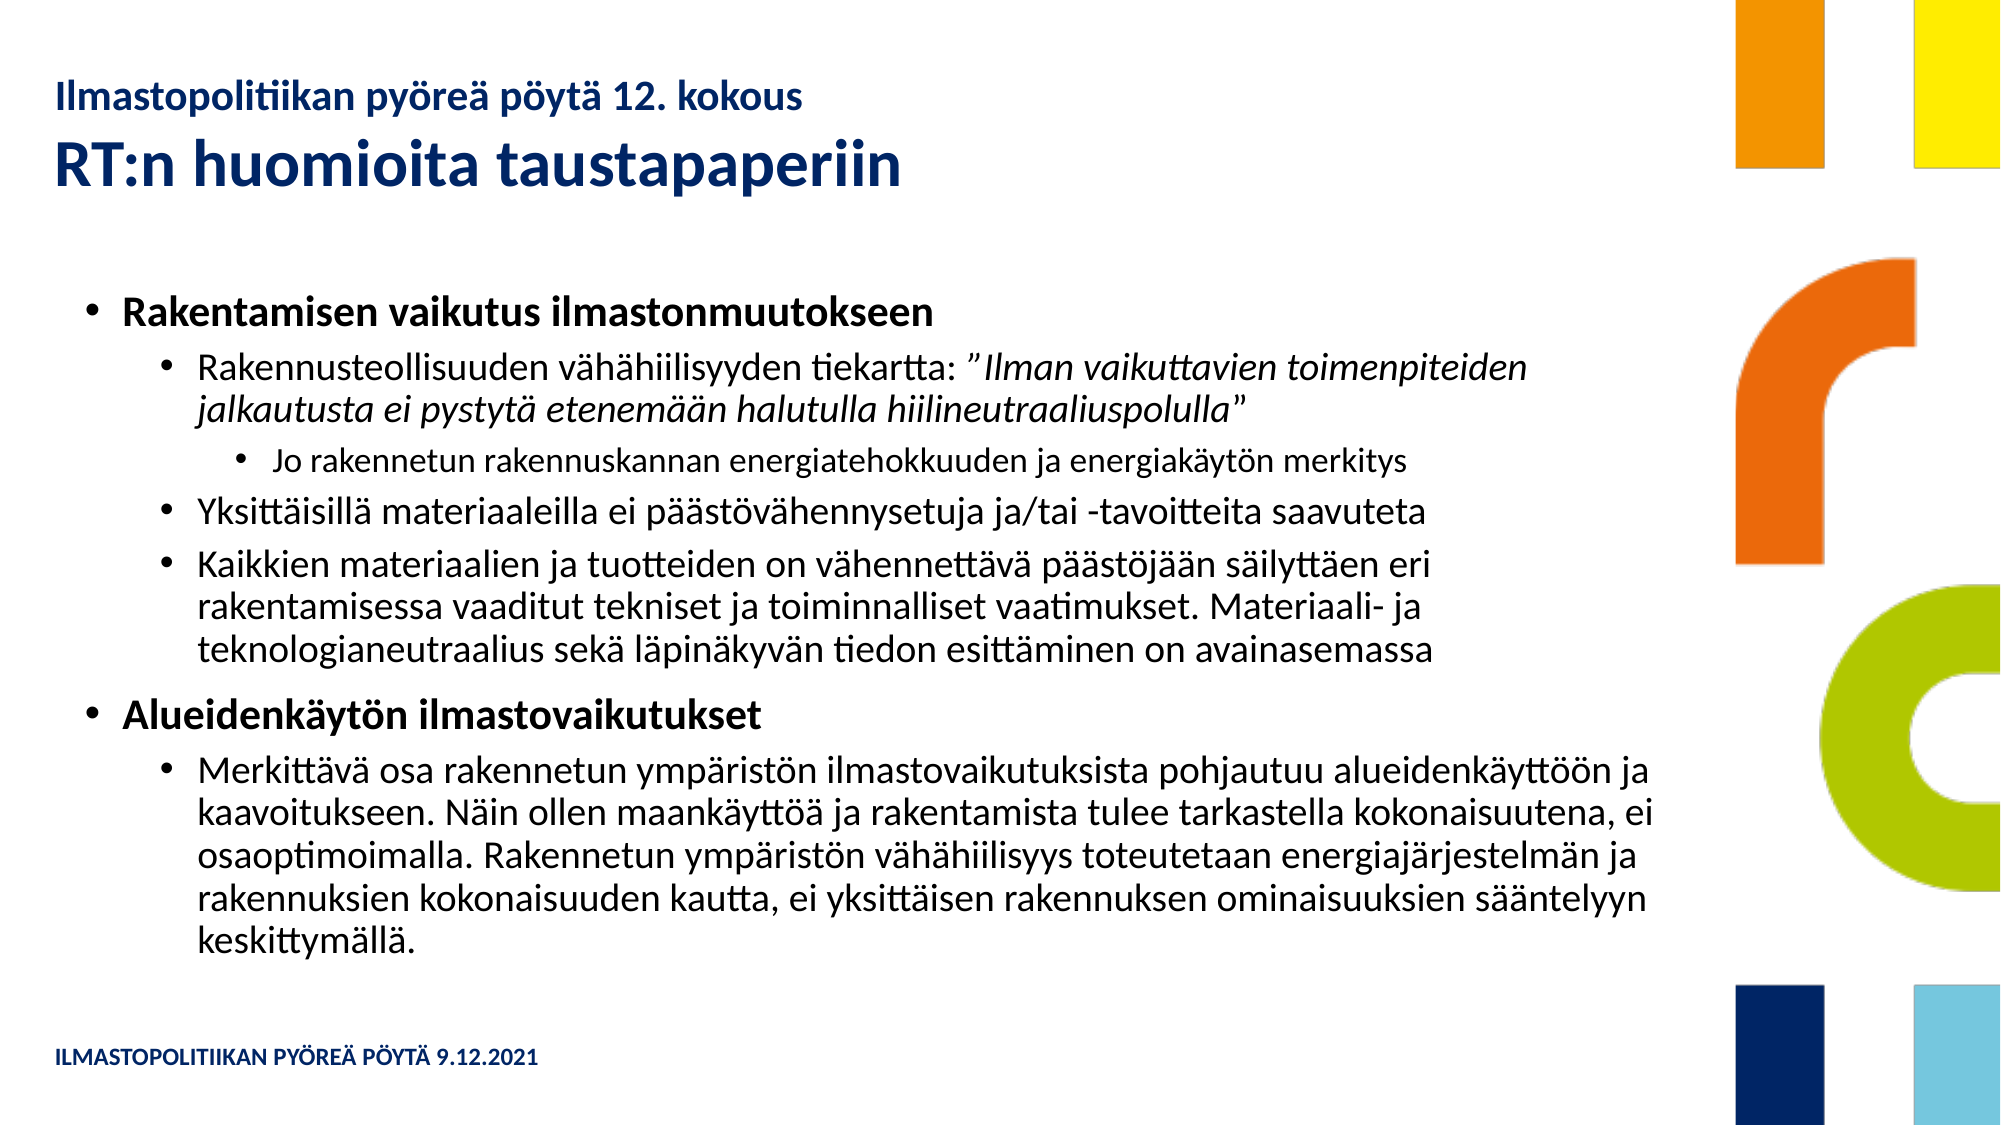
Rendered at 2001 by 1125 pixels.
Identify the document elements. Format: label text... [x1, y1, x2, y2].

list Rakentamisen vaikutus ilmastonmuutokseen Rakennusteollisuuden vähähiilisyyden tiekartta: ”Ilman vaikuttavien toimenpiteiden jalkautusta ei pystytä etenemään halutulla hiilineutraaliuspolulla” Jo rakennetun rakennuskannan energiatehokkuuden ja energiakäytön merkitys Yksittäisillä materiaaleilla ei päästövähennysetuja ja/tai -tavoitteita saavuteta Kaikkien materiaalien ja tuotteiden on vähennettävä päästöjään säilyttäen eri rakentamisessa vaaditut tekniset ja toiminnalliset vaatimukset. Materiaali- ja teknologianeutraalius sekä läpinäkyvän tiedon esittäminen on avainasemassa Alueidenkäytön ilmastovaikutukset Merkittävä osa rakennetun ympäristön ilmastovaikutuksista pohjautuu alueidenkäyttöön ja kaavoitukseen. Näin ollen maankäyttöä ja rakentamista tulee tarkastella kokonaisuutena, ei osaoptimoimalla. Rakennetun ympäristön vähähiilisyys toteutetaan energiajärjestelmän ja rakennuksien kokonaisuuden kautta, ei yksittäisen rakennuksen ominaisuuksien sääntelyyn keskittymällä. [54, 280, 1697, 1013]
title Ilmastopolitiikan pyöreä pöytä 12. kokous RT:n huomioita taustapaperiin [54, 59, 1670, 208]
footer ILMASTOPOLITIIKAN PYÖREÄ PÖYTÄ 9.12.2021 [54, 1043, 764, 1067]
